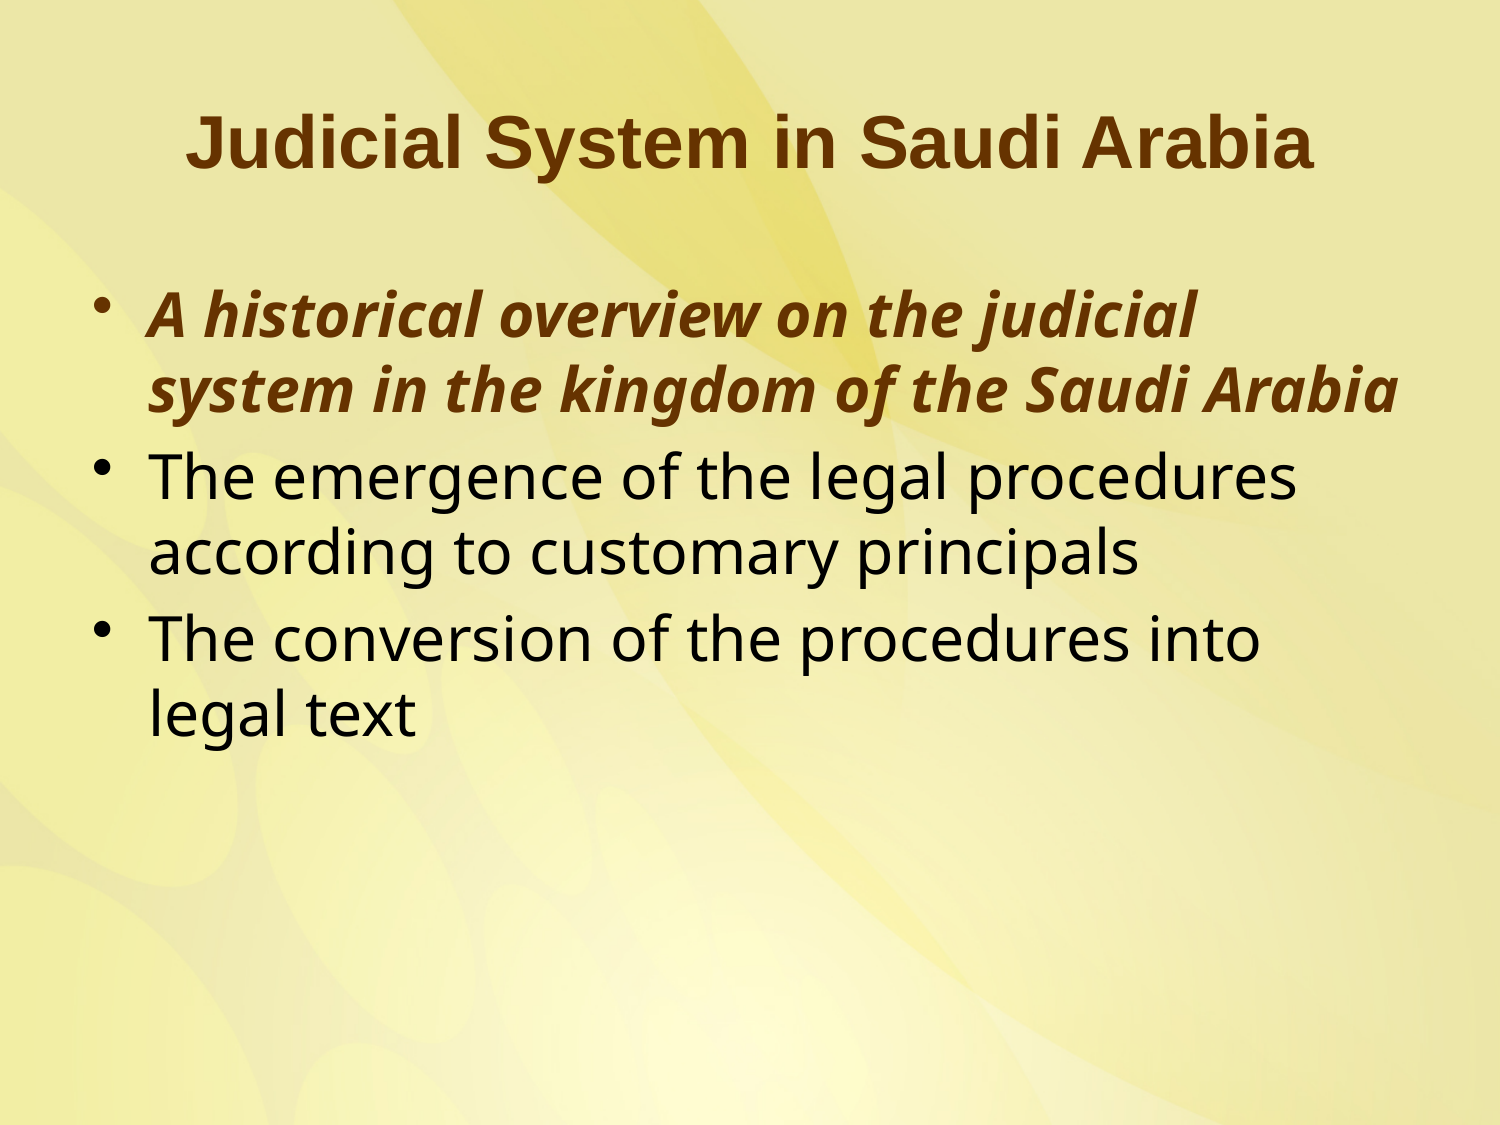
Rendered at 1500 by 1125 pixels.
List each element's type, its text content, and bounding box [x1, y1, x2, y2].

title Judicial System in Saudi Arabia [74, 44, 1426, 233]
list A historical overview on the judicial system in the kingdom of the Saudi Arabia The emergence of the legal procedures according to customary principals The conversion of the procedures into legal text [76, 266, 1428, 1010]
picture [0, 0, 1500, 1125]
